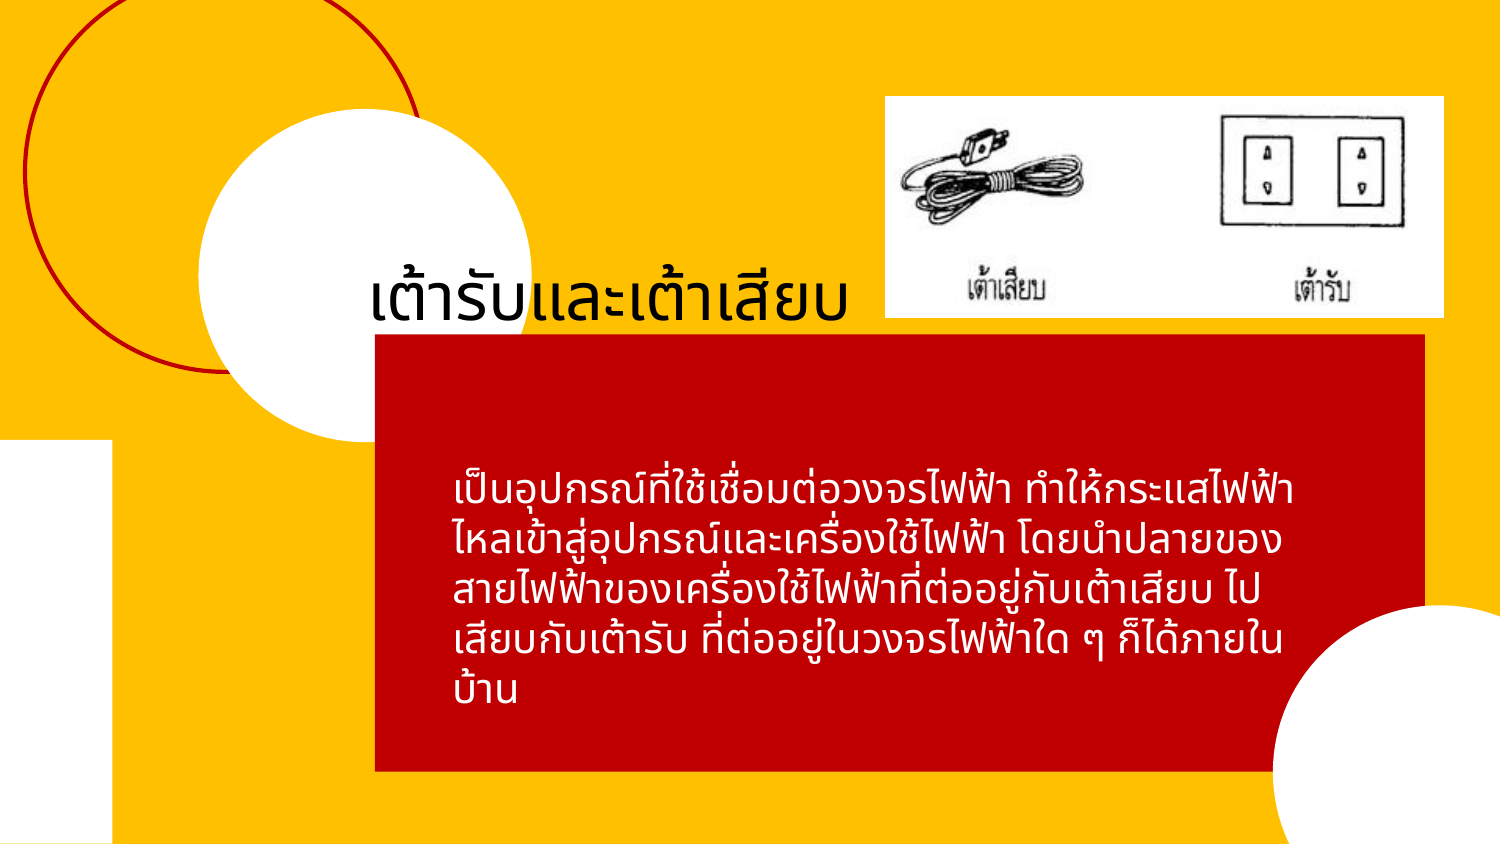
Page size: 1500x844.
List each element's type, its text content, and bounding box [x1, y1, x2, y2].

text_box [1272, 605, 1500, 844]
text_box [373, 332, 1427, 774]
text_box เป็นอุปกรณ์ที่ใช้เชื่อมต่อวงจรไฟฟ้า ทำให้กระแสไฟฟ้าไหลเข้าสู่อุปกรณ์และเครื่องใช้ไฟฟ้า โดยนำปลายของสายไฟฟ้าของเครื่องใช้ไฟฟ้าที่ต่ออยู่กับเต้าเสียบ ไปเสียบกับเต้ารับ ที่ต่ออยู่ในวงจรไฟฟ้าใด ๆ ก็ได้ภายในบ้าน [437, 454, 1312, 720]
text_box [0, 438, 115, 844]
text_box [198, 108, 529, 443]
picture [885, 95, 1444, 319]
text_box [22, 0, 420, 374]
text_box เต้ารับและเต้าเสียบ [352, 246, 867, 342]
